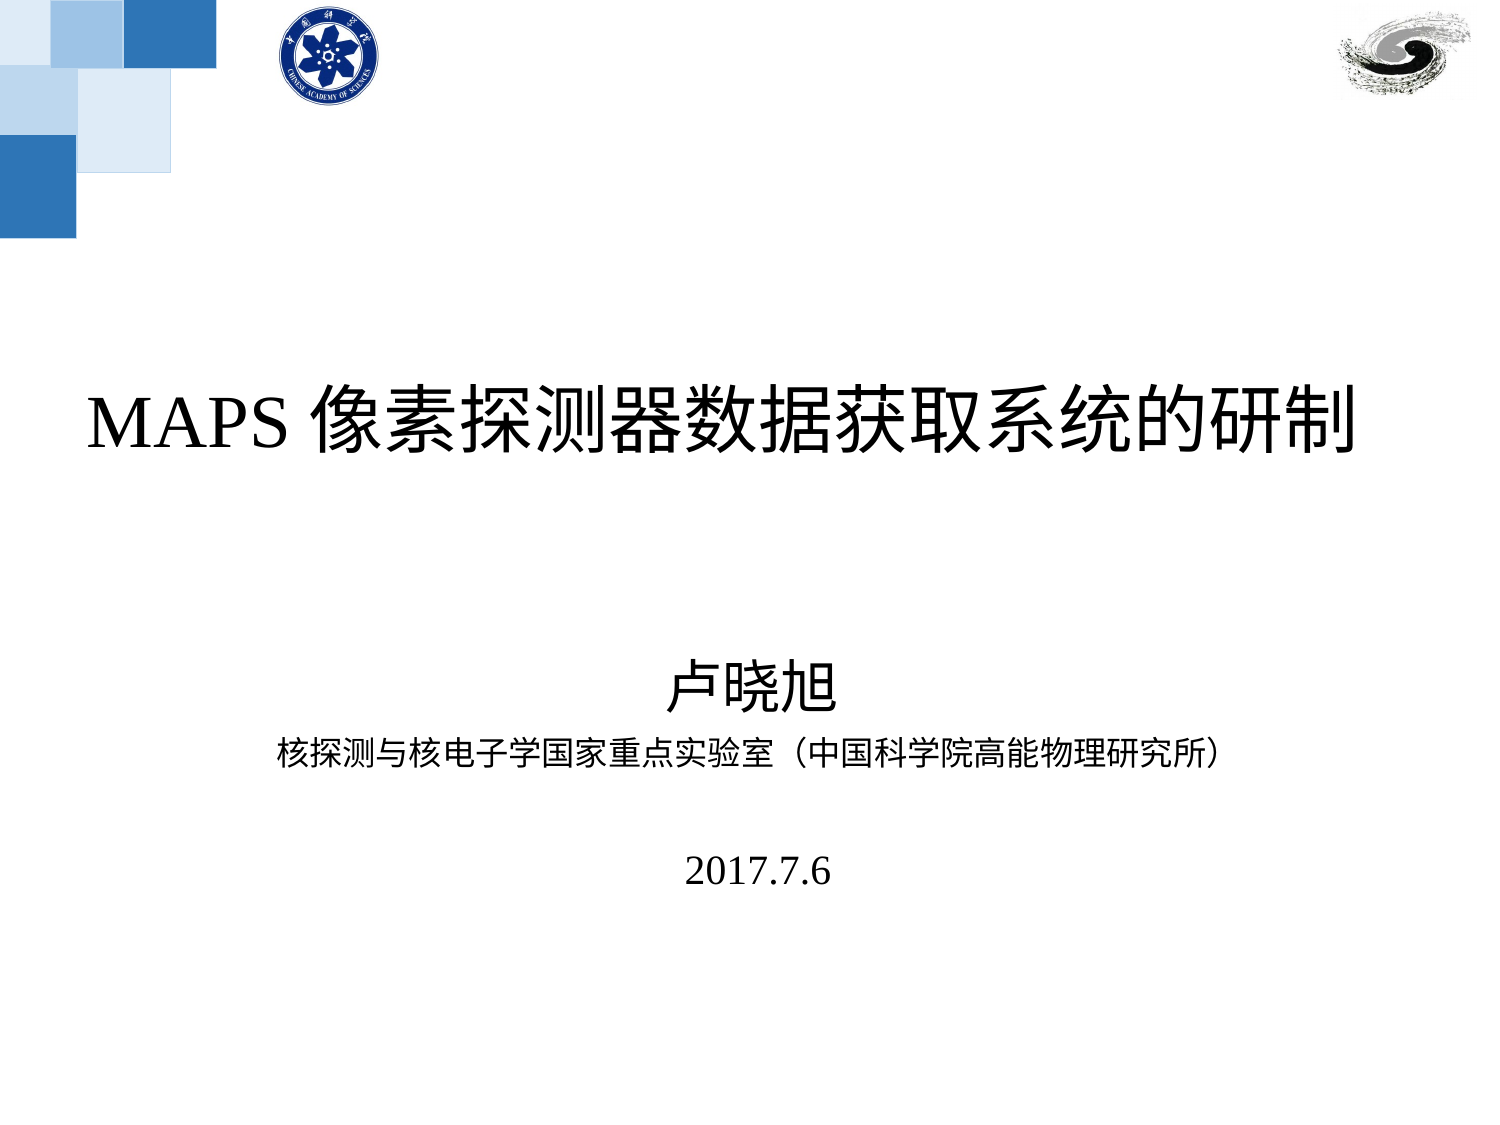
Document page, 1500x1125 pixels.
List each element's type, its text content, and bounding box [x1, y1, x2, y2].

text_box [0, 0, 50, 65]
text_box [77, 68, 171, 173]
picture [266, 0, 388, 112]
text_box [123, 0, 217, 69]
subtitle 卢晓旭 核探测与核电子学国家重点实验室（中国科学院高能物理研究所） 2017.7.6 [202, 650, 1314, 1031]
text_box [50, 0, 123, 69]
text_box [0, 65, 77, 134]
picture [1333, 3, 1477, 100]
title MAPS像素探测器数据获取系统的研制 [69, 238, 1377, 547]
text_box [0, 134, 77, 239]
